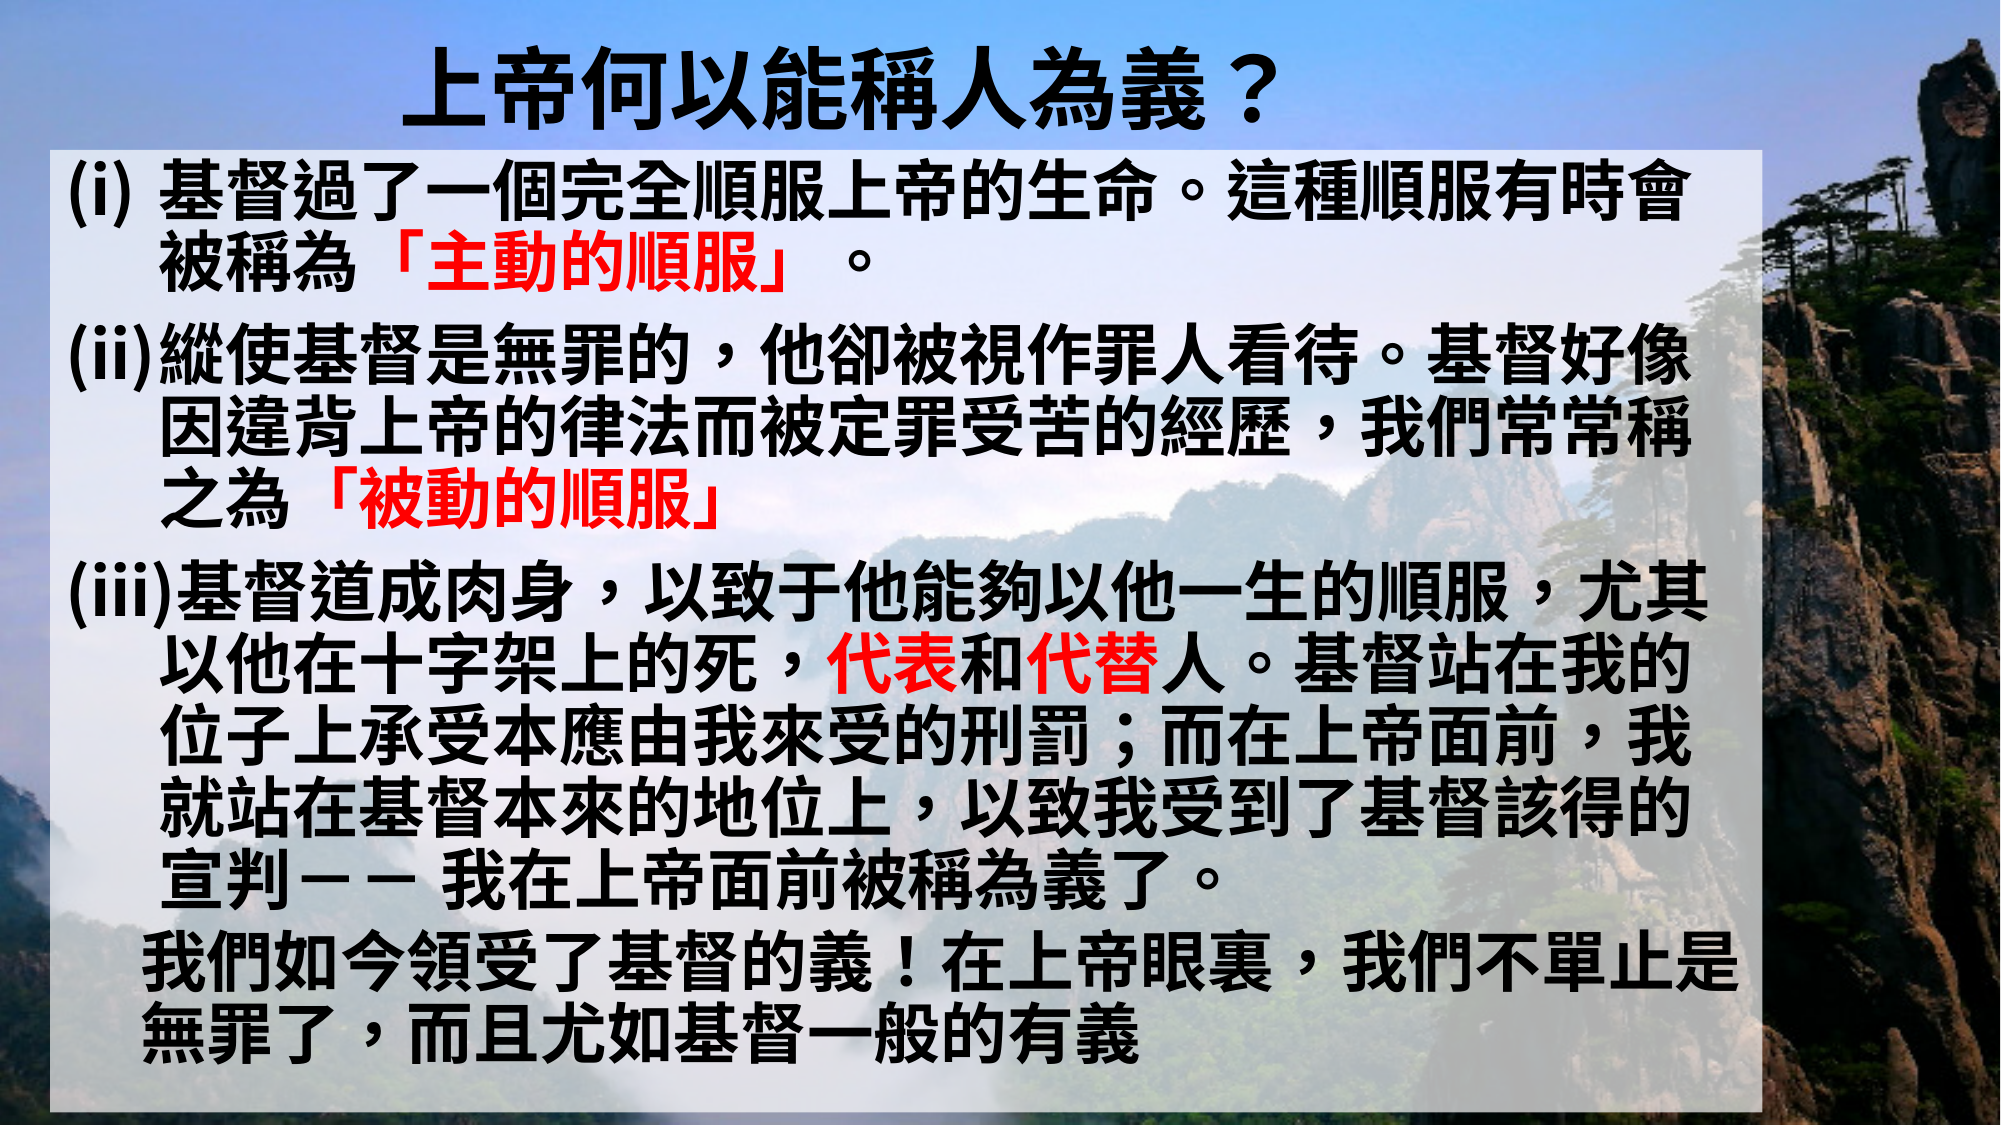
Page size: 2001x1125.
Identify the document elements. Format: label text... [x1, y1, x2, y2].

list 基督過了一個完全順服上帝的生命。這種順服有時會被稱為「主動的順服」。 縱使基督是無罪的，他卻被視作罪人看待。基督好像因違背上帝的律法而被定罪受苦的經歷，我們常常稱之為「被動的順服」 基督道成肉身，以致于他能夠以他一生的順服，尤其以他在十字架上的死，代表和代替人。基督站在我的位子上承受本應由我來受的刑罰；而在上帝面前，我就站在基督本來的地位上，以致我受到了基督該得的宣判－－ 我在上帝面前被稱為義了。 我們如今領受了基督的義！在上帝眼裏，我們不單止是無罪了，而且尤如基督一般的有義 [50, 149, 1763, 1113]
picture [0, 0, 2001, 1125]
title 上帝何以能稱人為義？ [50, 37, 1650, 149]
